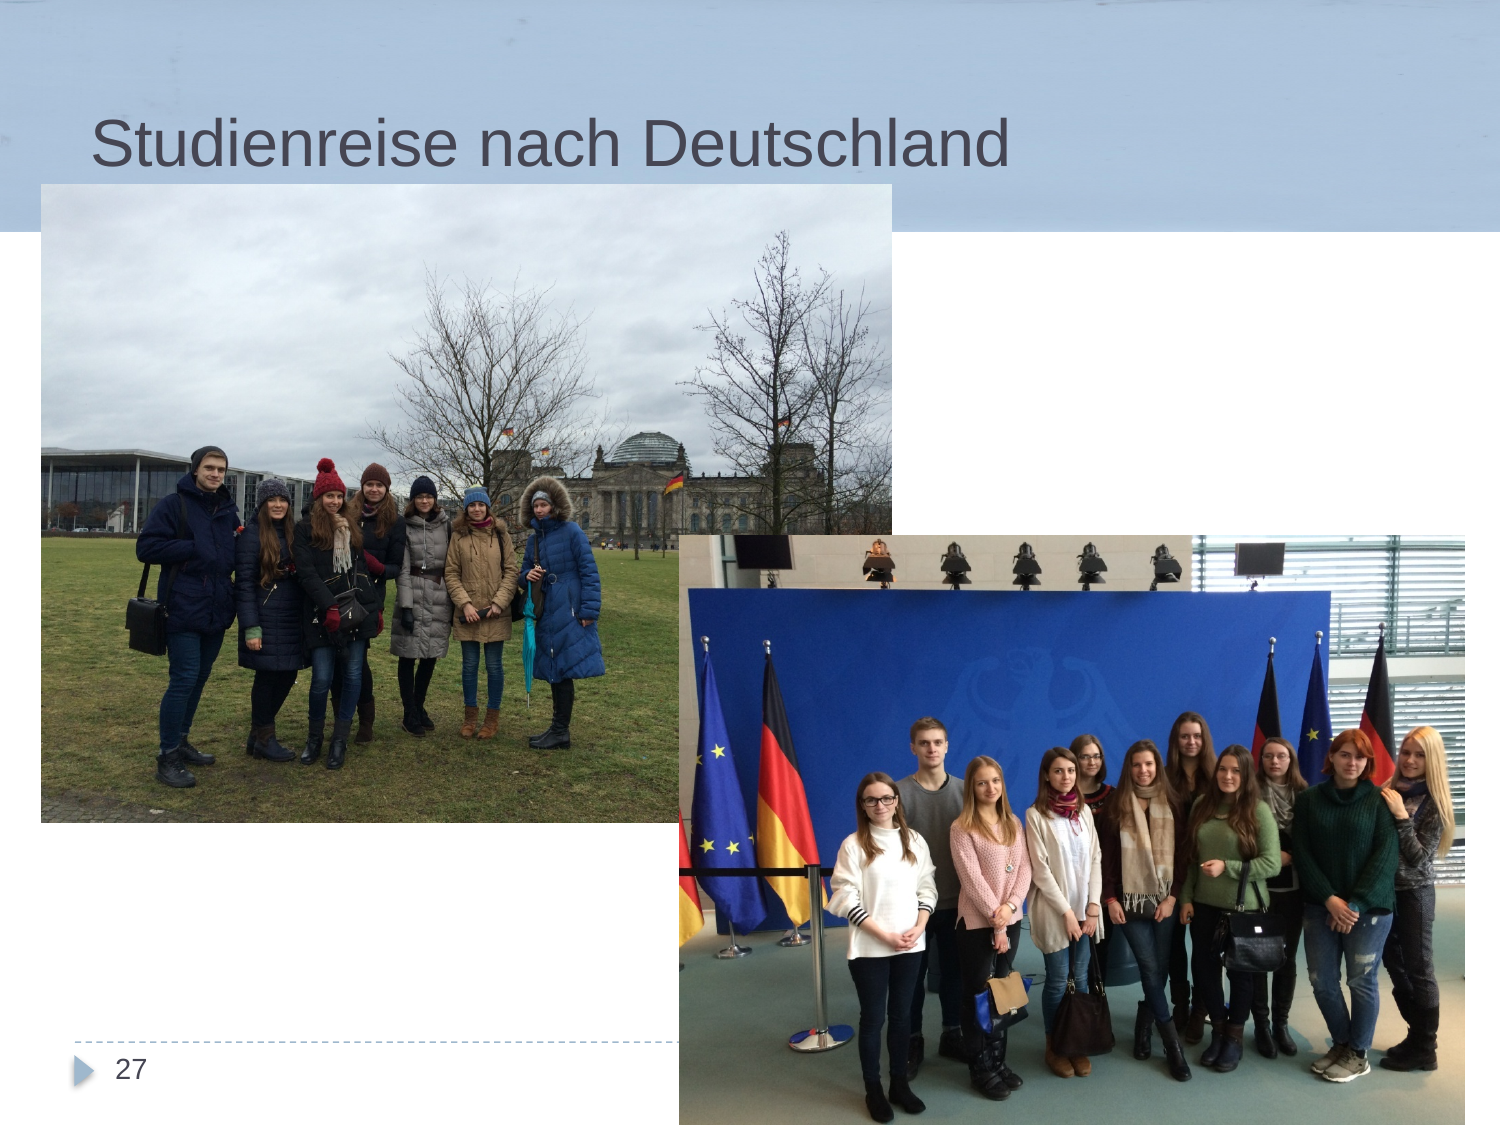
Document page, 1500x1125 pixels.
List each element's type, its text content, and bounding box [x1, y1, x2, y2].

picture [678, 535, 1465, 1125]
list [40, 184, 892, 823]
slide_number 27 [100, 1042, 426, 1103]
picture [0, 0, 1500, 232]
